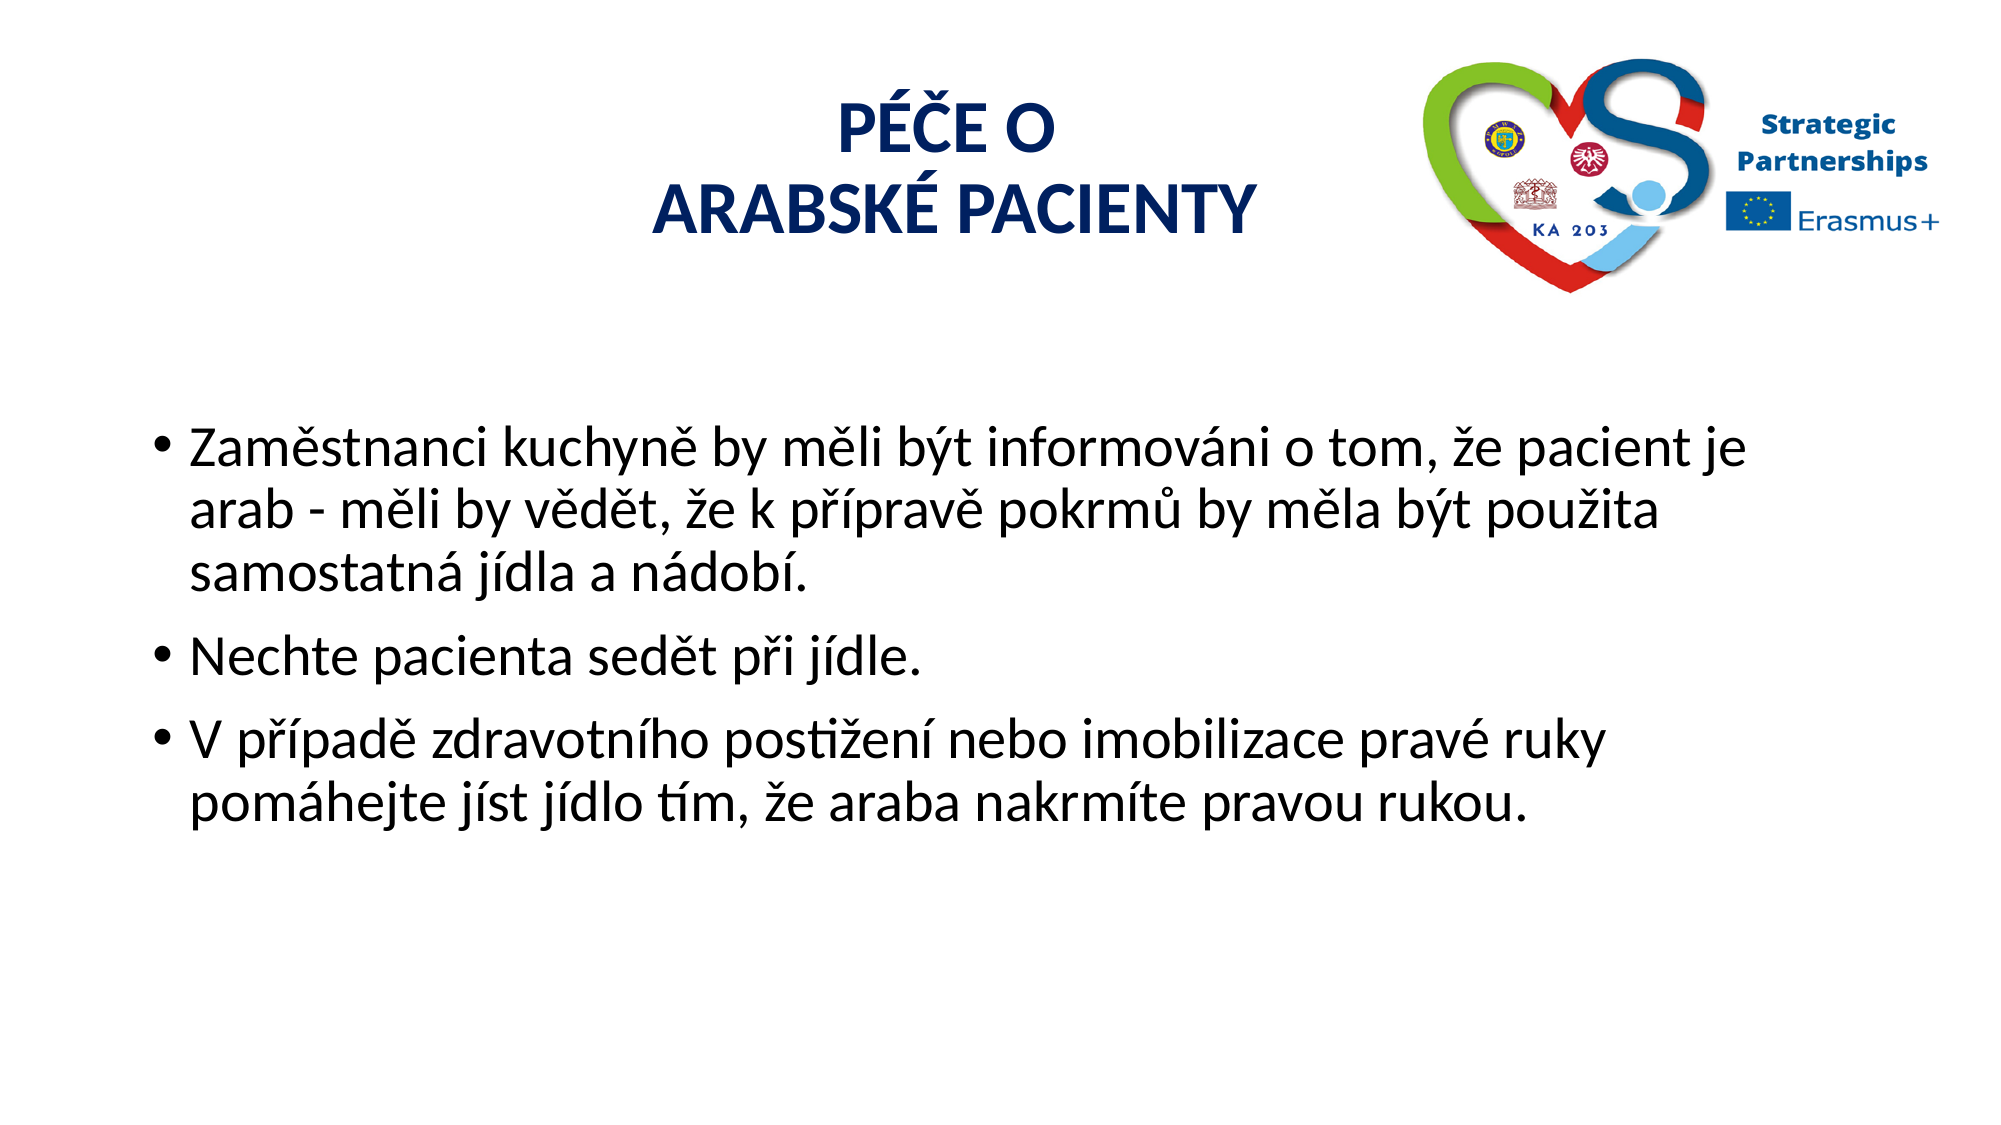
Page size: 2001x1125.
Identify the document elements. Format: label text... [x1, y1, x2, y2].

title PÉČE O ARABSKÉ PACIENTY [48, 59, 1413, 278]
list Zaměstnanci kuchyně by měli být informováni o tom, že pacient je arab - měli by vědět, že k přípravě pokrmů by měla být použita samostatná jídla a nádobí. Nechte pacienta sedět při jídle. V případě zdravotního postižení nebo imobilizace pravé ruky pomáhejte jíst jídlo tím, že araba nakrmíte pravou rukou. [137, 408, 1863, 989]
picture [1413, 26, 1952, 321]
